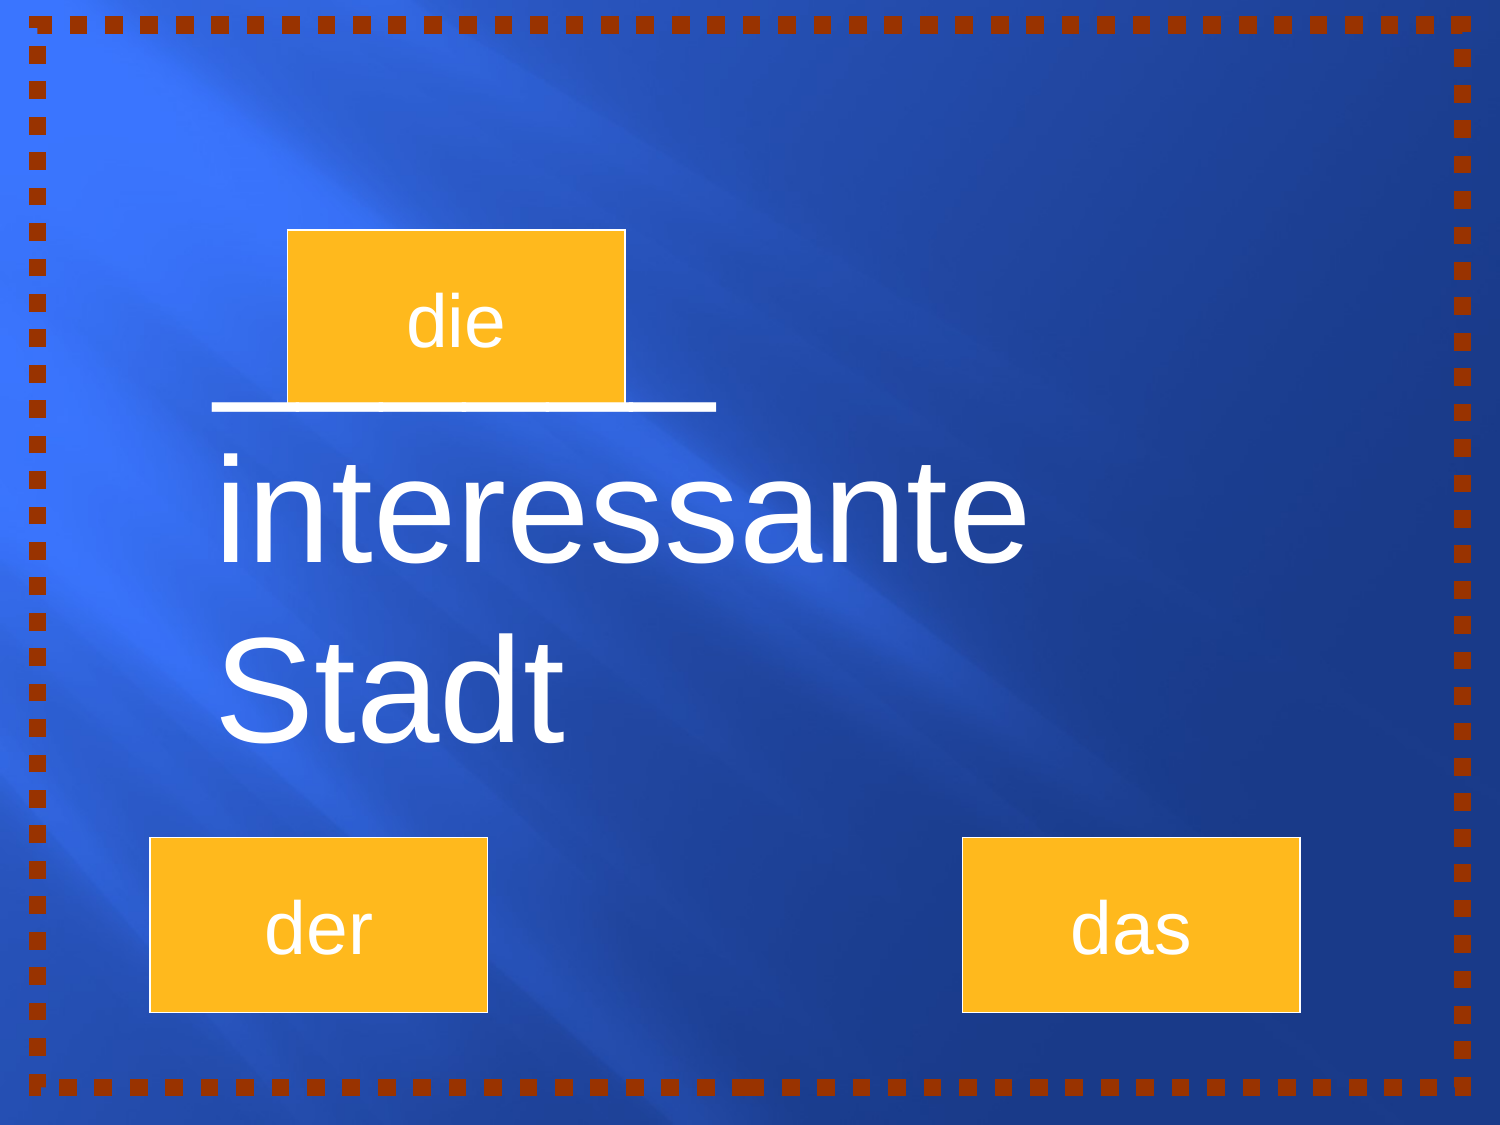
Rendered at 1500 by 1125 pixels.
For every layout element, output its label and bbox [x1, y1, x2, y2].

text_box [37, 24, 1463, 1088]
picture [0, 0, 1500, 1125]
